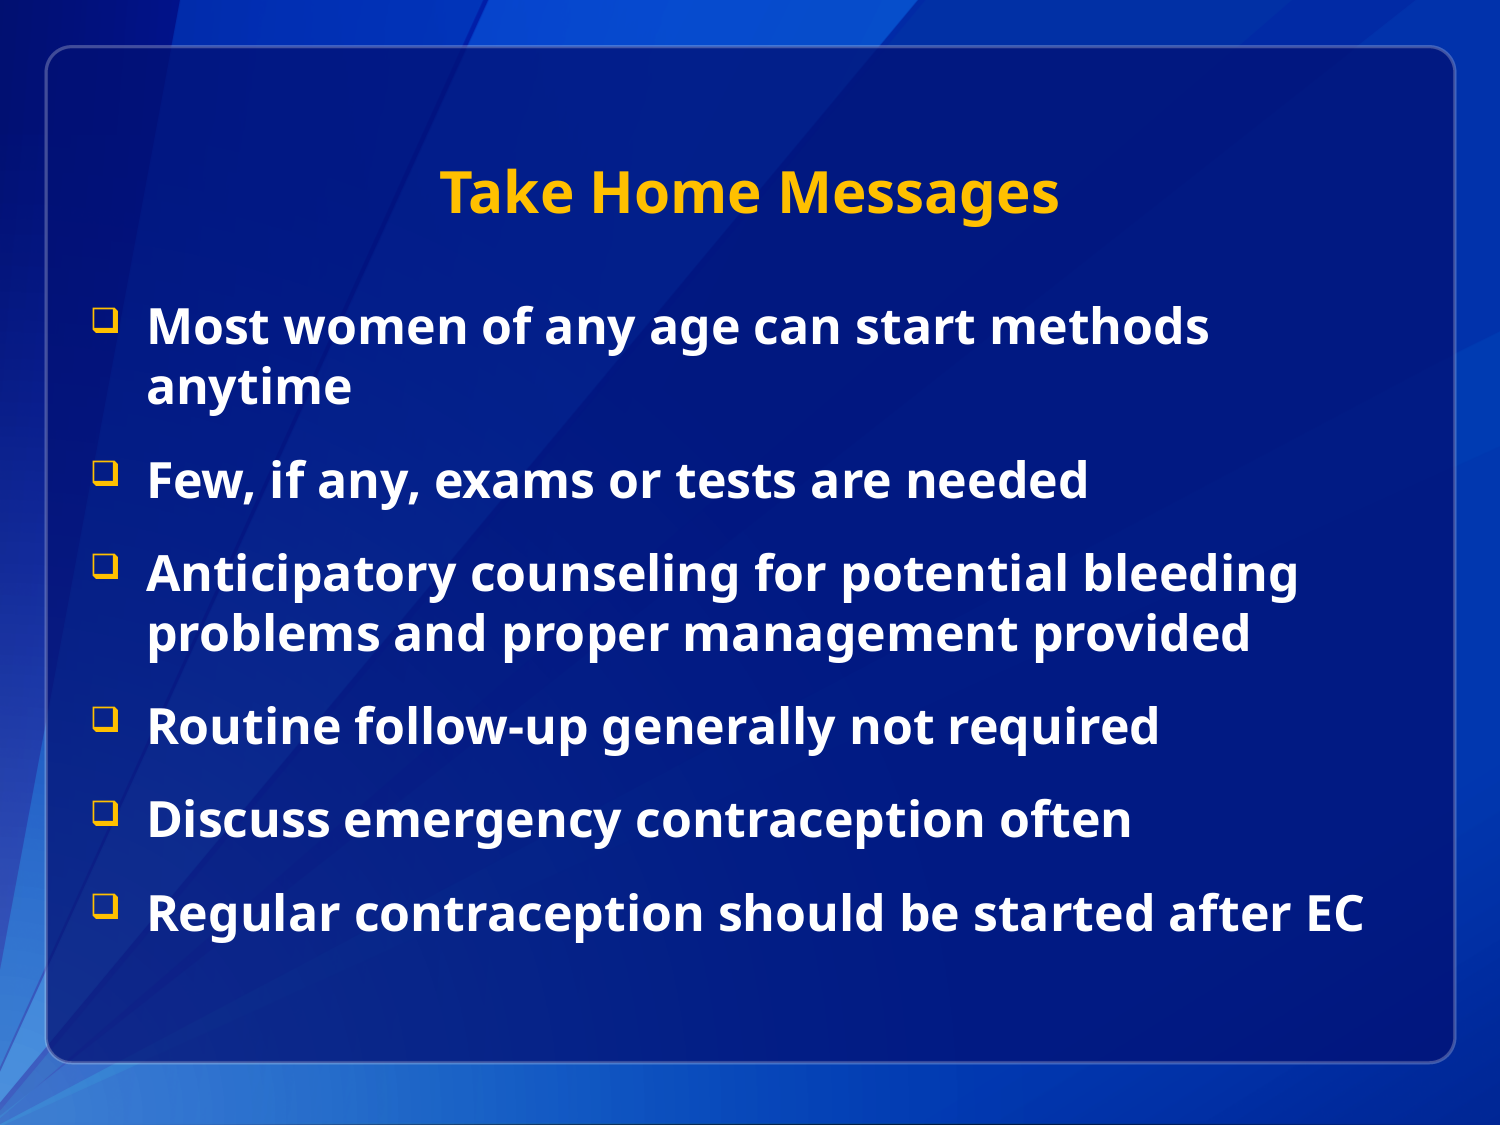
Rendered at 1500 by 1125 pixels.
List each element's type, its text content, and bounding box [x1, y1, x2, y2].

list Most women of any age can start methods anytime Few, if any, exams or tests are needed Anticipatory counseling for potential bleeding problems and proper management provided Routine follow-up generally not required Discuss emergency contraception often Regular contraception should be started after EC [75, 287, 1425, 938]
picture [0, 0, 1500, 1125]
title Take Home Messages [75, 45, 1425, 233]
